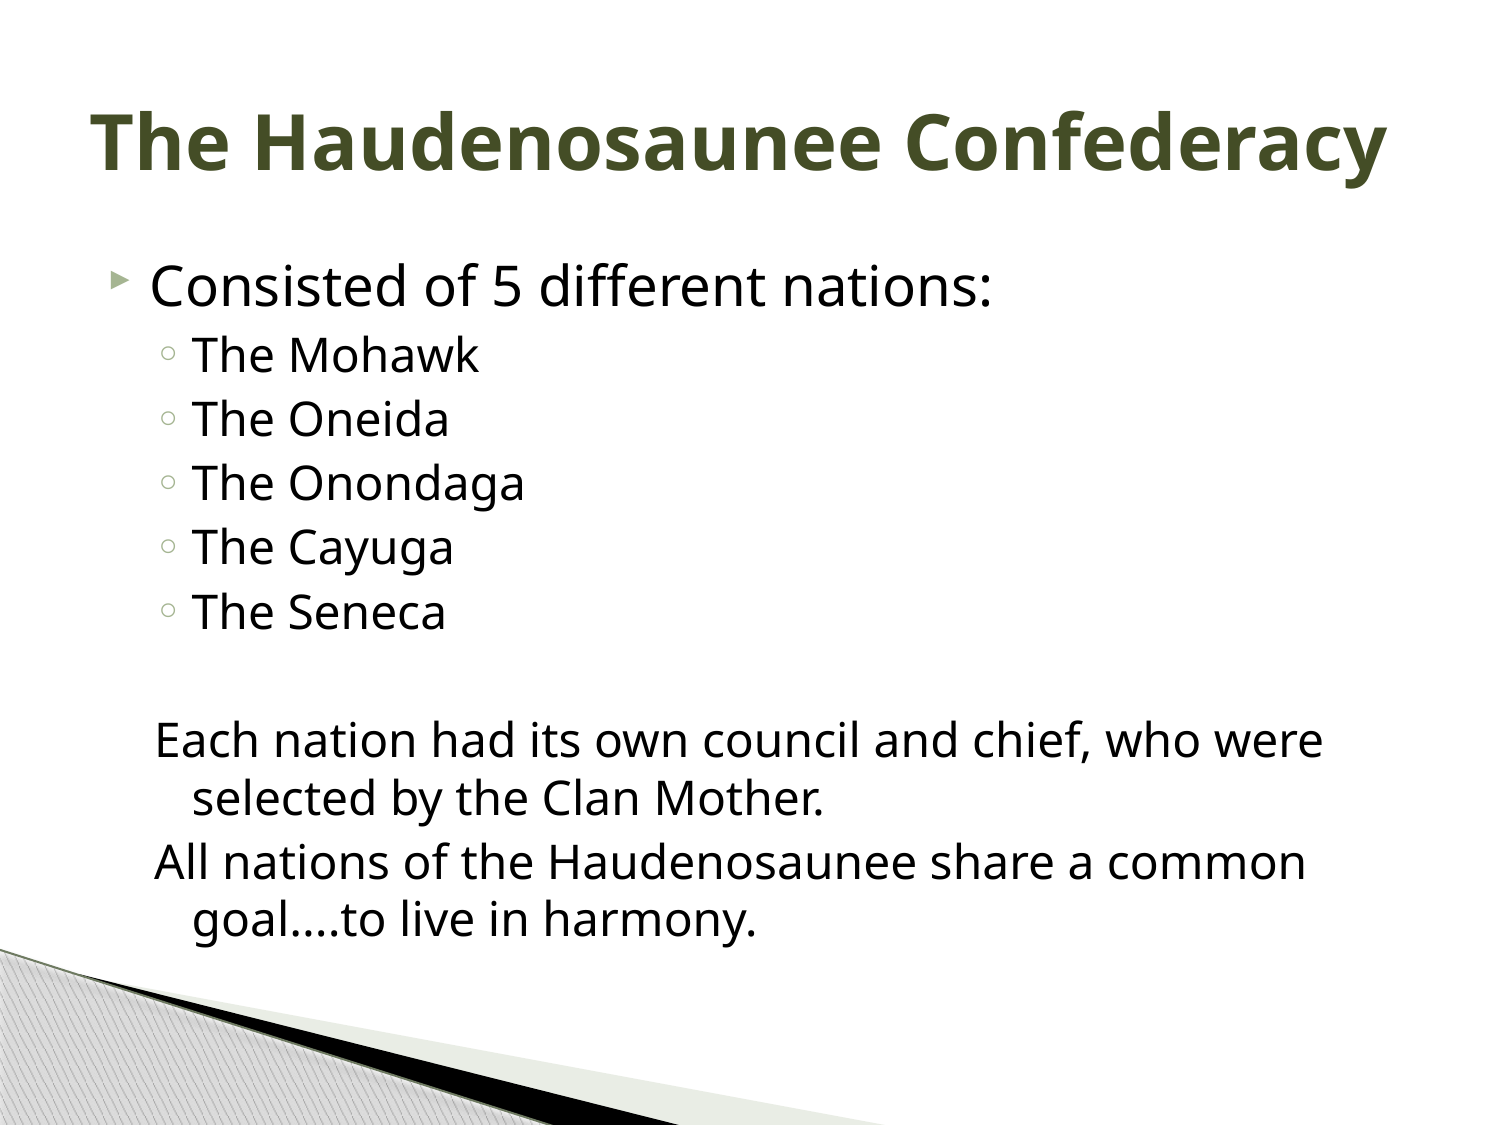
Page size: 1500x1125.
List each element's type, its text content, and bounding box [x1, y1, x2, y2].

title The Haudenosaunee Confederacy [75, 45, 1425, 233]
list Consisted of 5 different nations: The Mohawk The Oneida The Onondaga The Cayuga The Seneca Each nation had its own council and chief, who were selected by the Clan Mother. All nations of the Haudenosaunee share a common goal....to live in harmony. [75, 243, 1425, 986]
